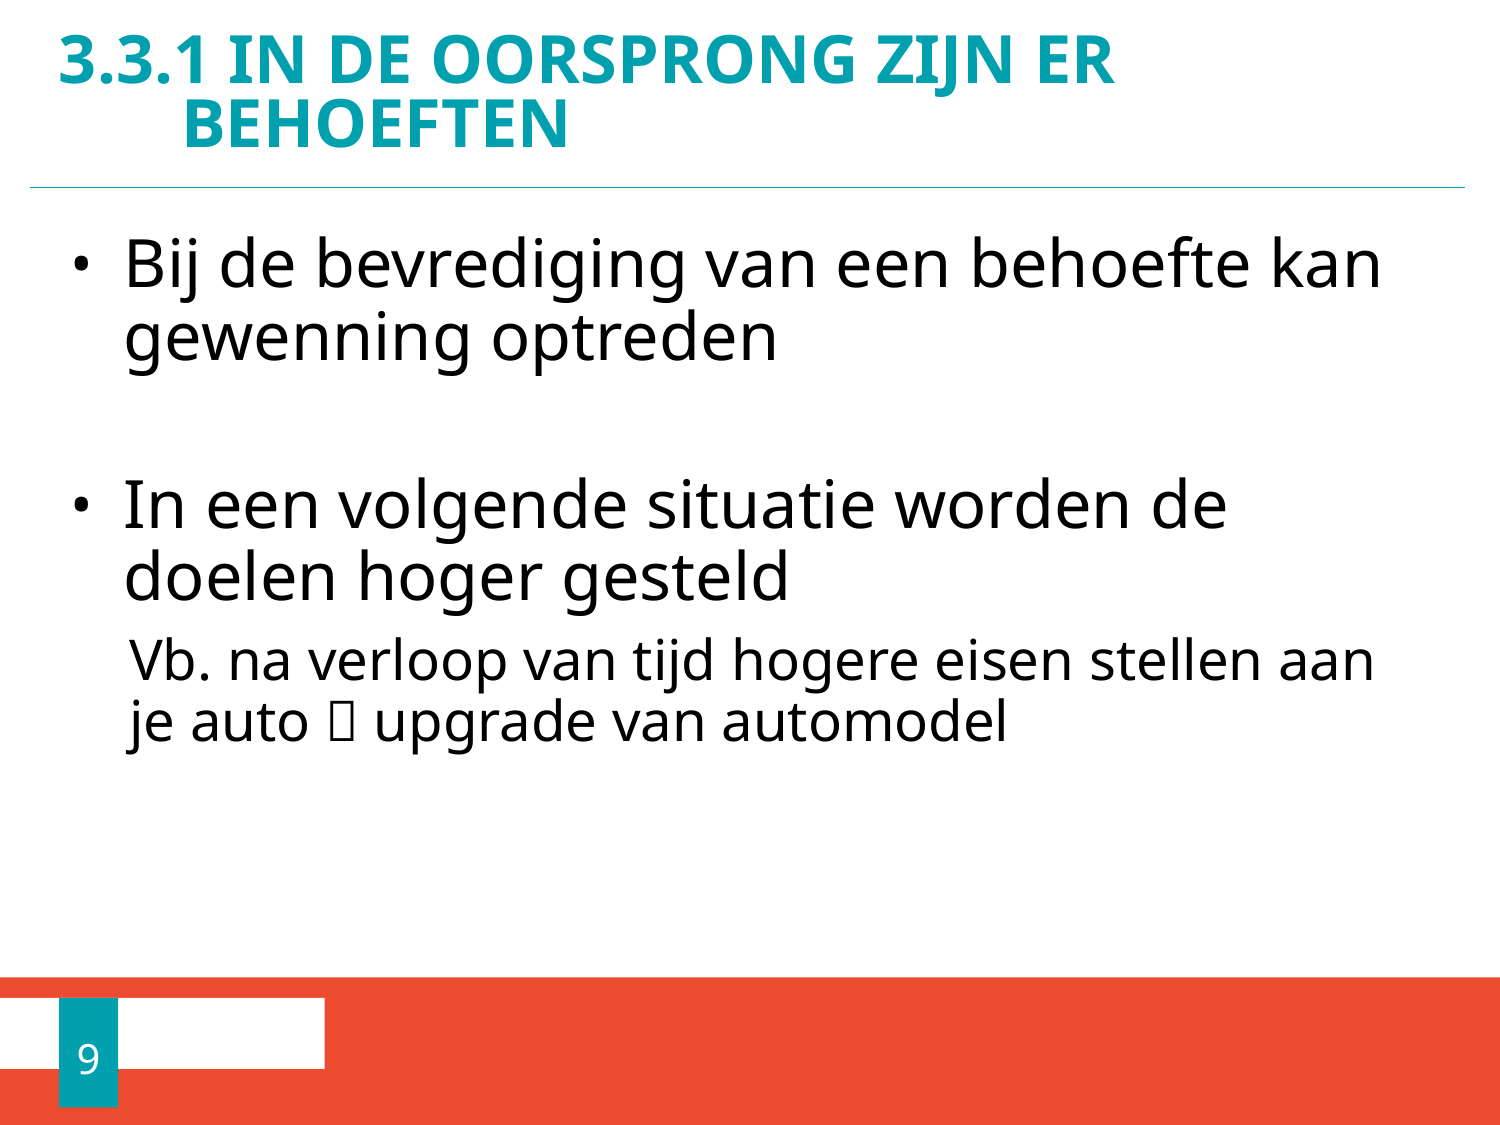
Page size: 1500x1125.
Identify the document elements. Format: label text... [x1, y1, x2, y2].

slide_number 9 [59, 998, 119, 1108]
list Bij de bevrediging van een behoefte kan gewenning optreden In een volgende situatie worden de doelen hoger gesteld Vb. na verloop van tijd hogere eisen stellen aan je auto  upgrade van automodel [0, 188, 1500, 976]
title 3.3.1 In de oorsprong zijn er behoeften [0, 0, 1500, 188]
